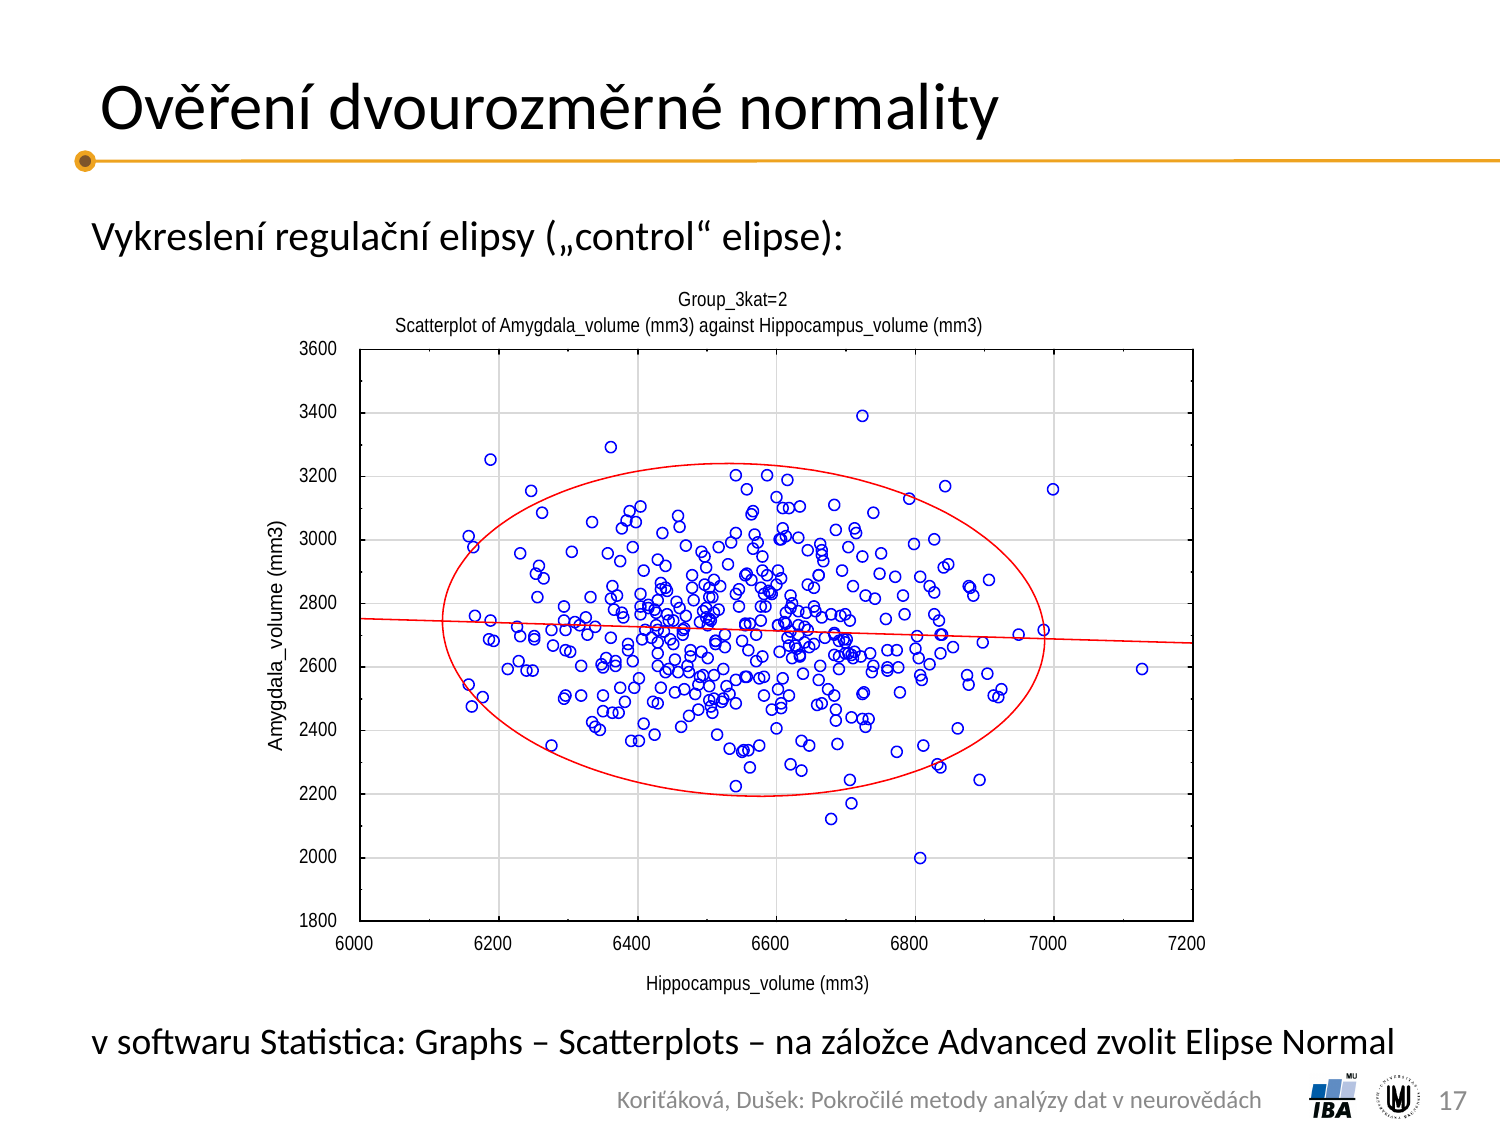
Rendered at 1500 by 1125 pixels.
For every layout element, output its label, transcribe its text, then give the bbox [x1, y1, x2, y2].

text_box Vykreslení regulační elipsy („control“ elipse): [76, 201, 1282, 267]
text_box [253, 272, 1230, 1005]
slide_number 17 [1132, 1072, 1483, 1125]
text_box v softwaru Statistica: Graphs – Scatterplots – na záložce Advanced zvolit Elipse Normal [76, 1009, 1471, 1070]
title Ověření dvourozměrné normality [85, 45, 1425, 161]
